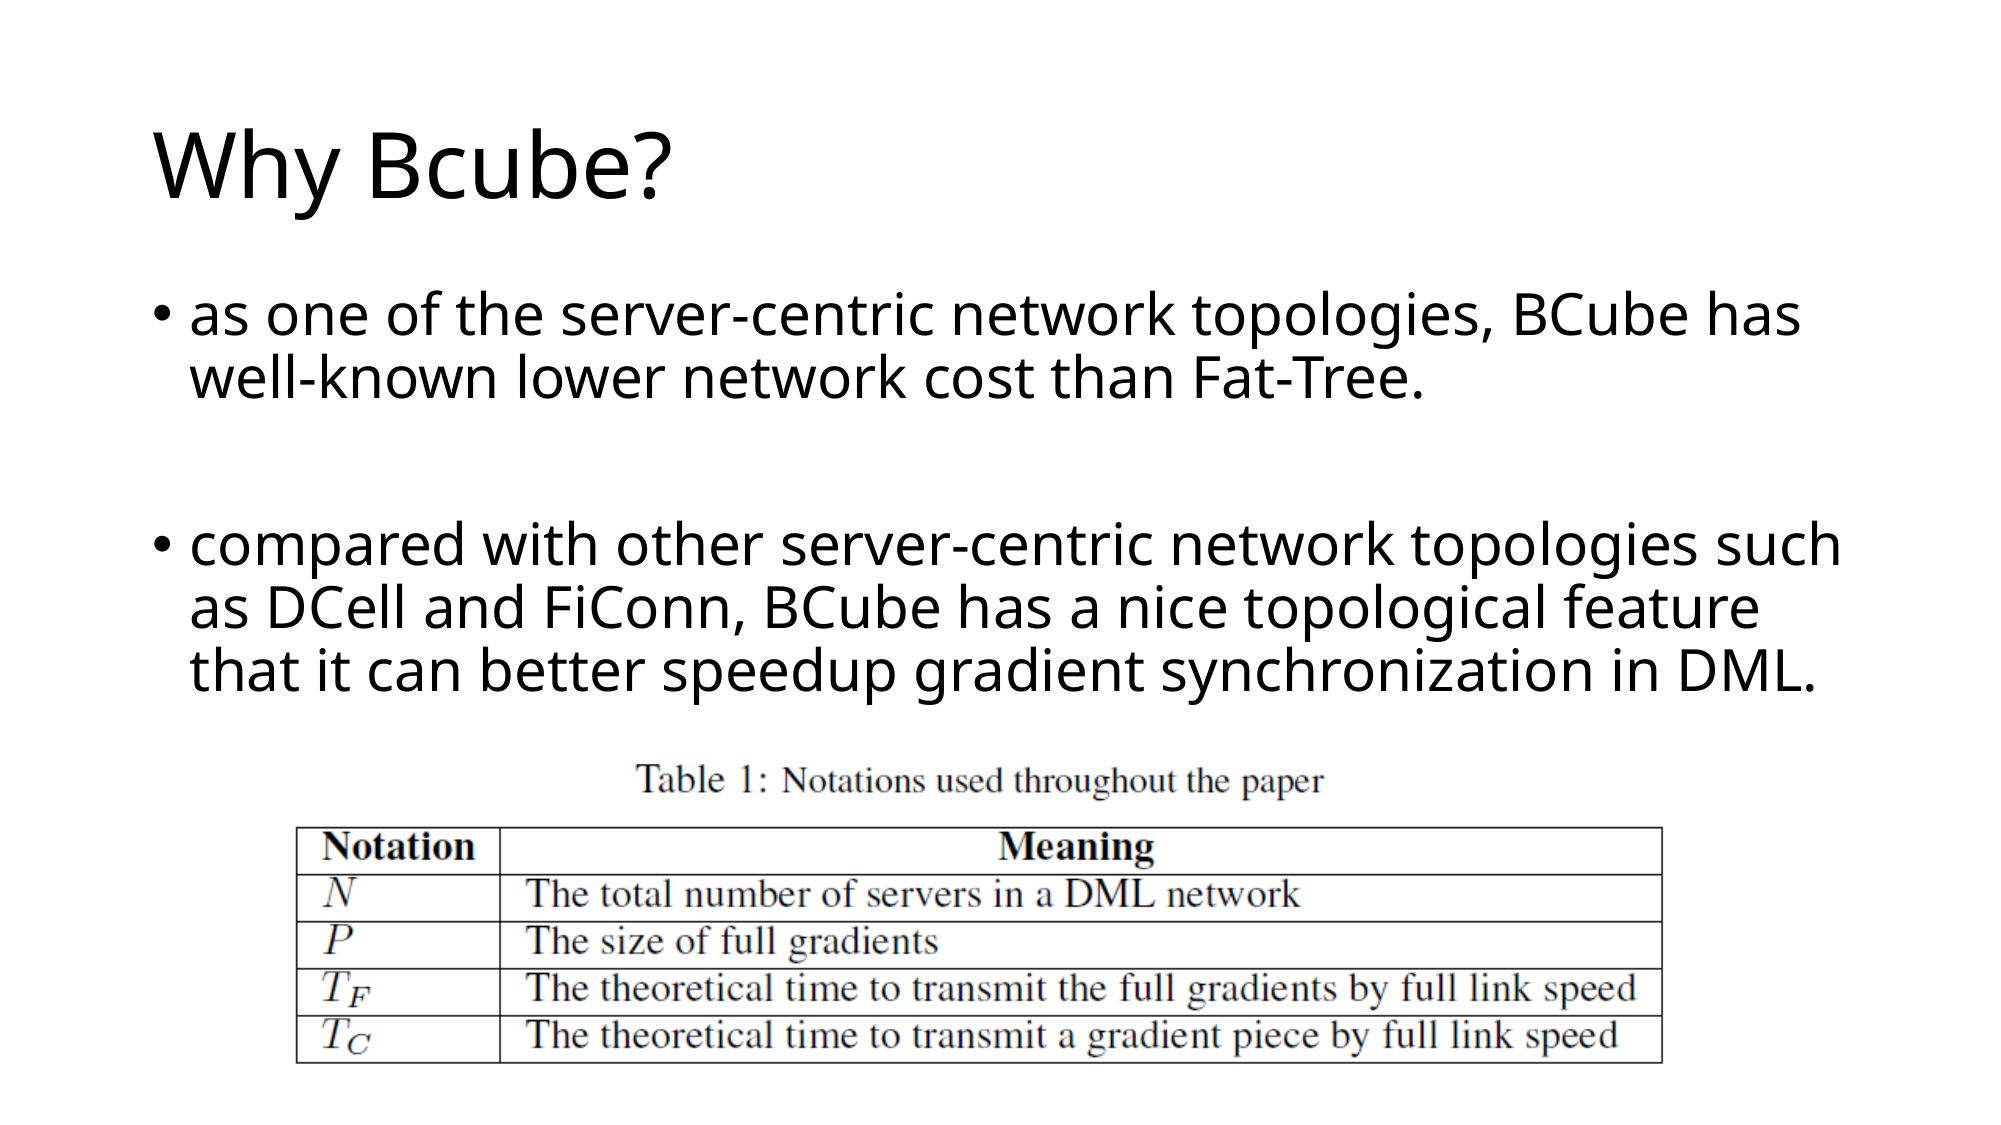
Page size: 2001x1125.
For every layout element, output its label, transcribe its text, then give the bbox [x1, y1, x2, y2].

list as one of the server-centric network topologies, BCube has well-known lower network cost than Fat-Tree. compared with other server-centric network topologies such as DCell and FiConn, BCube has a nice topological feature that it can better speedup gradient synchronization in DML. [137, 277, 1863, 992]
picture [254, 730, 1721, 1100]
title Why Bcube? [137, 59, 1863, 277]
